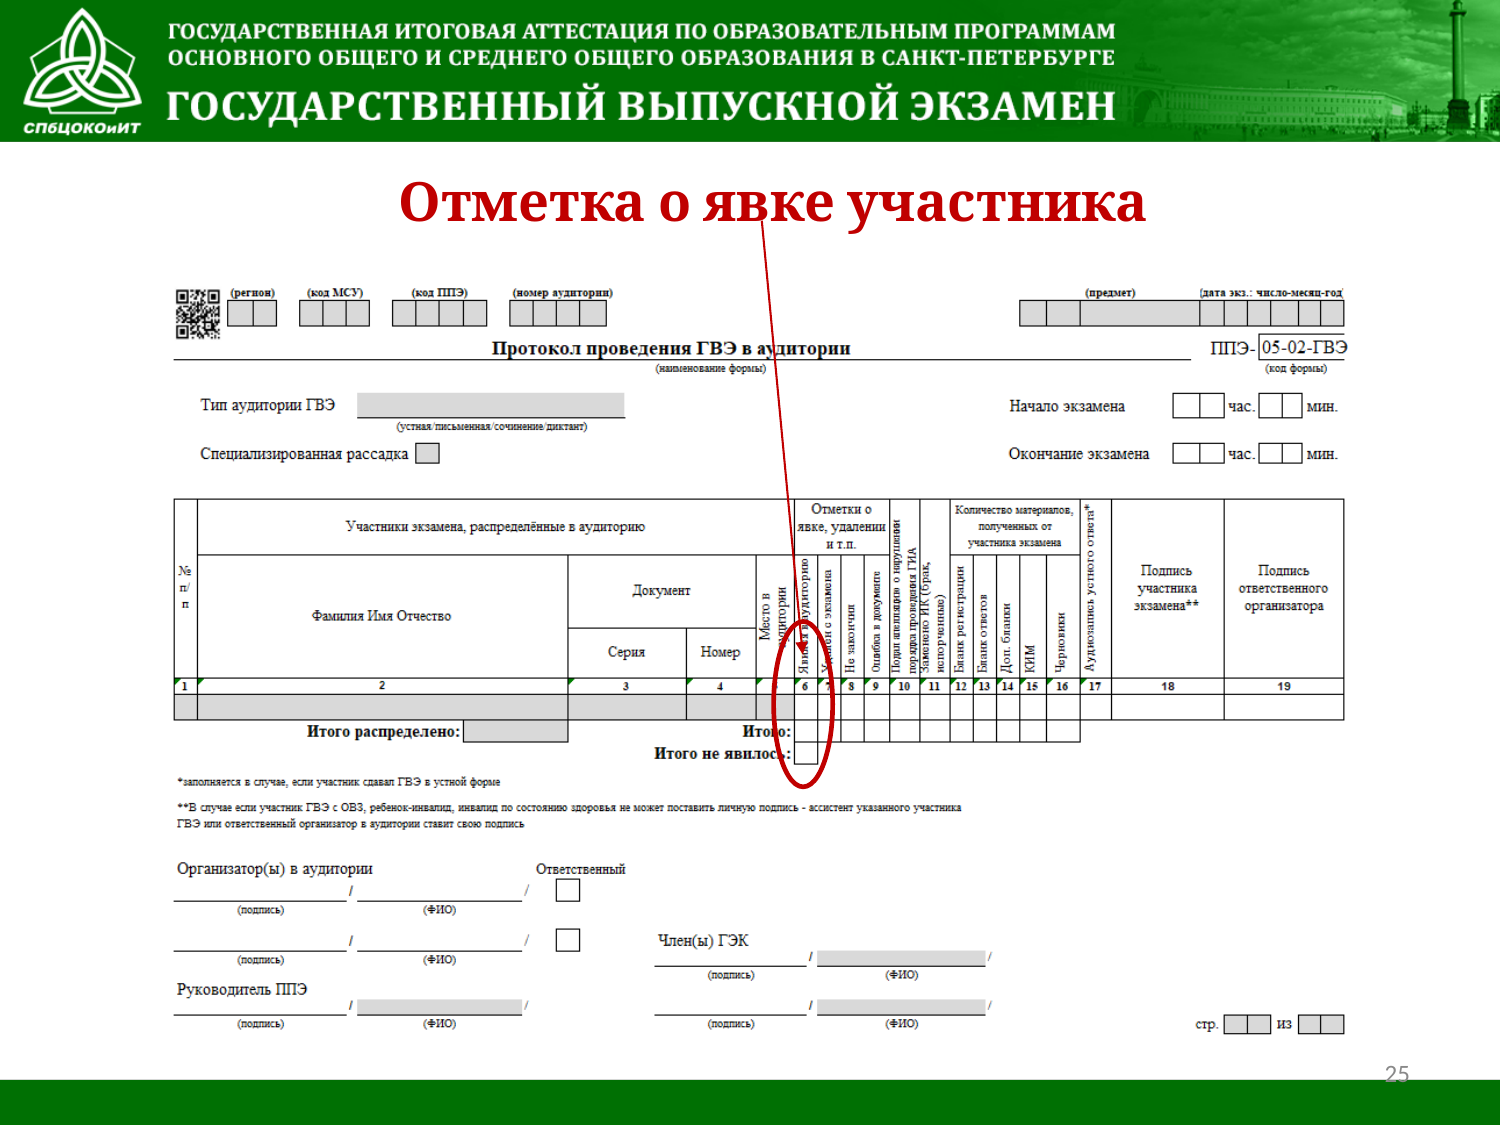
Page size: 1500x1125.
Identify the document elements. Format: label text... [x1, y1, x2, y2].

text_box Отметка о явке участника [383, 160, 1270, 240]
picture [0, 0, 1500, 1125]
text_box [761, 220, 803, 655]
slide_number 25 [1074, 1042, 1425, 1103]
